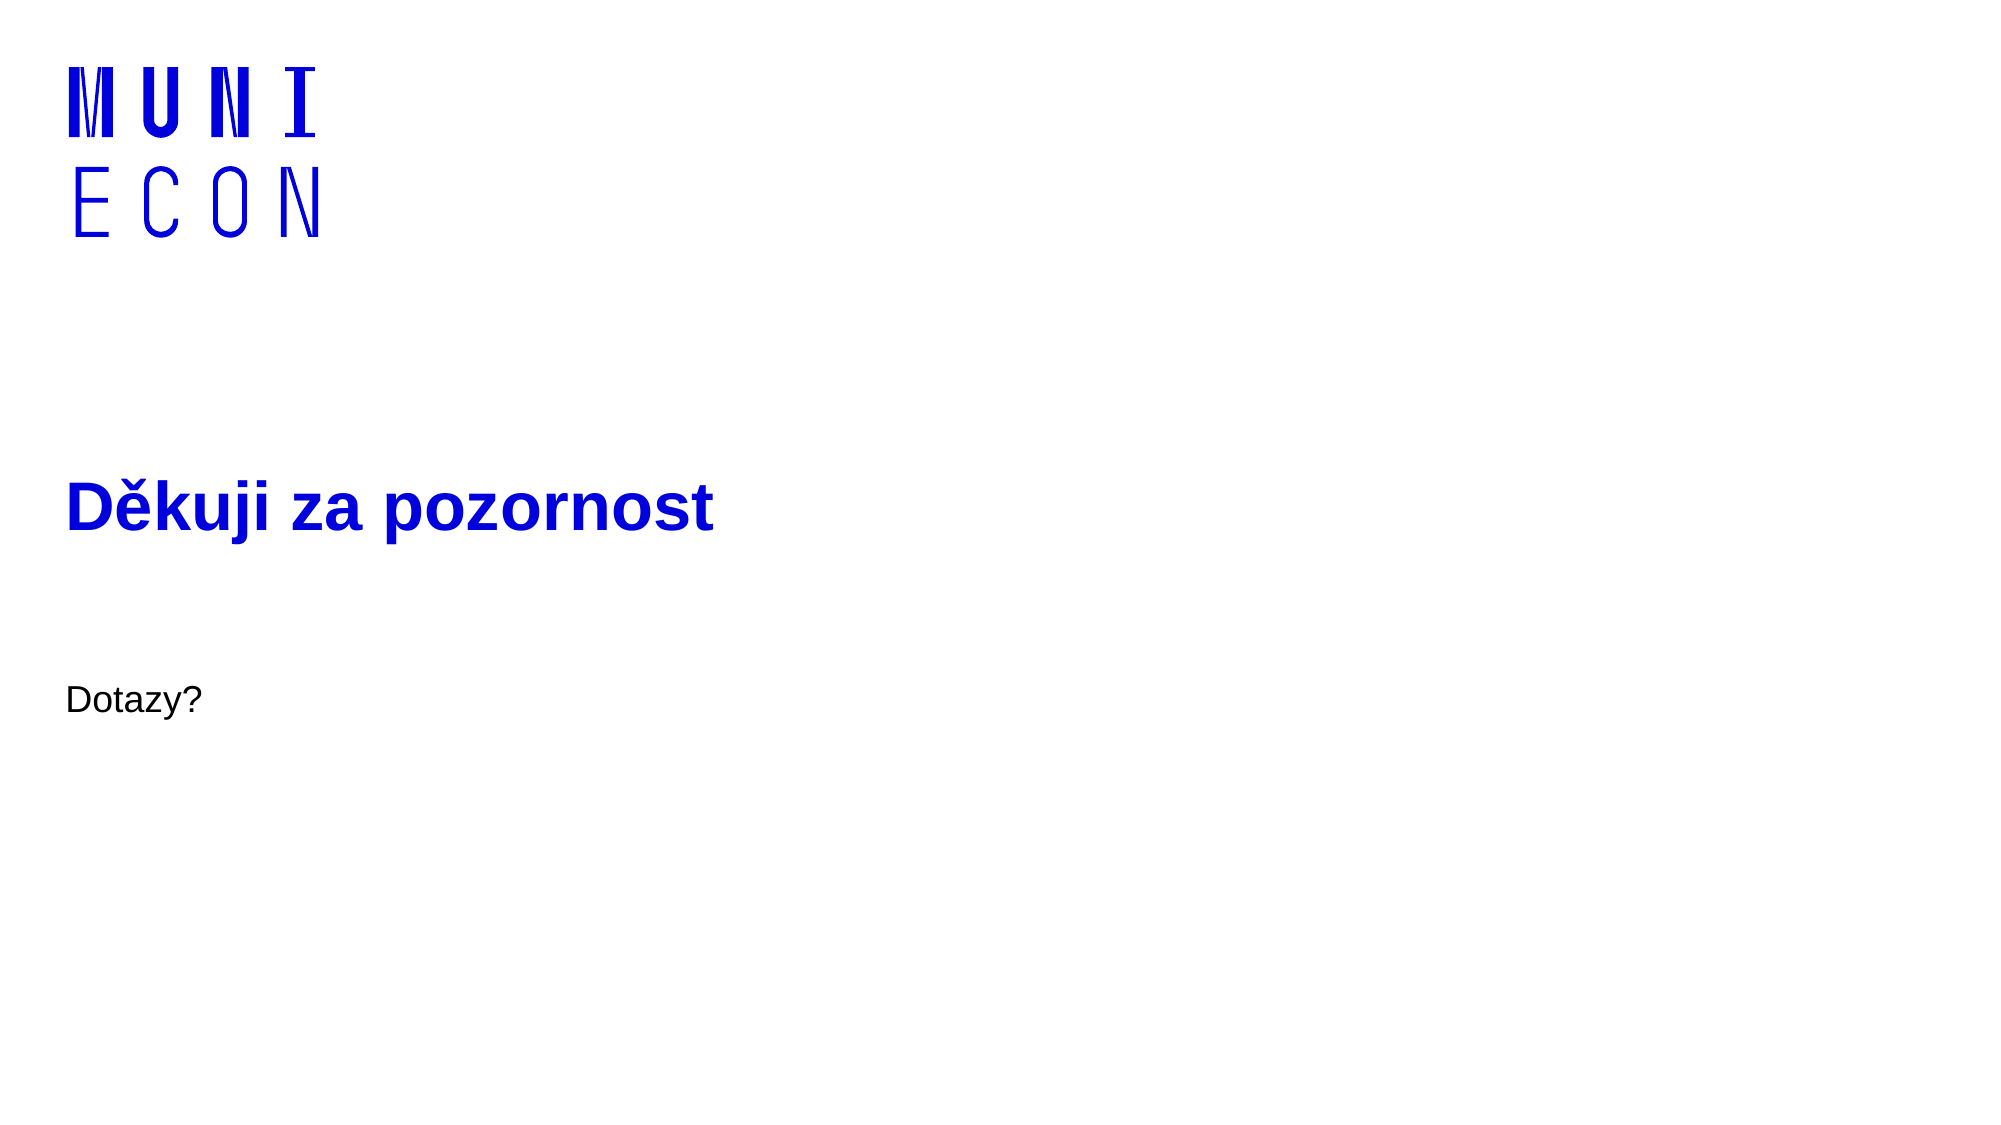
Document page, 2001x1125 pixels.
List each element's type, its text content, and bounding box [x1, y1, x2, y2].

title Děkuji za pozornost [65, 475, 1930, 668]
subtitle Dotazy? [65, 675, 1930, 790]
